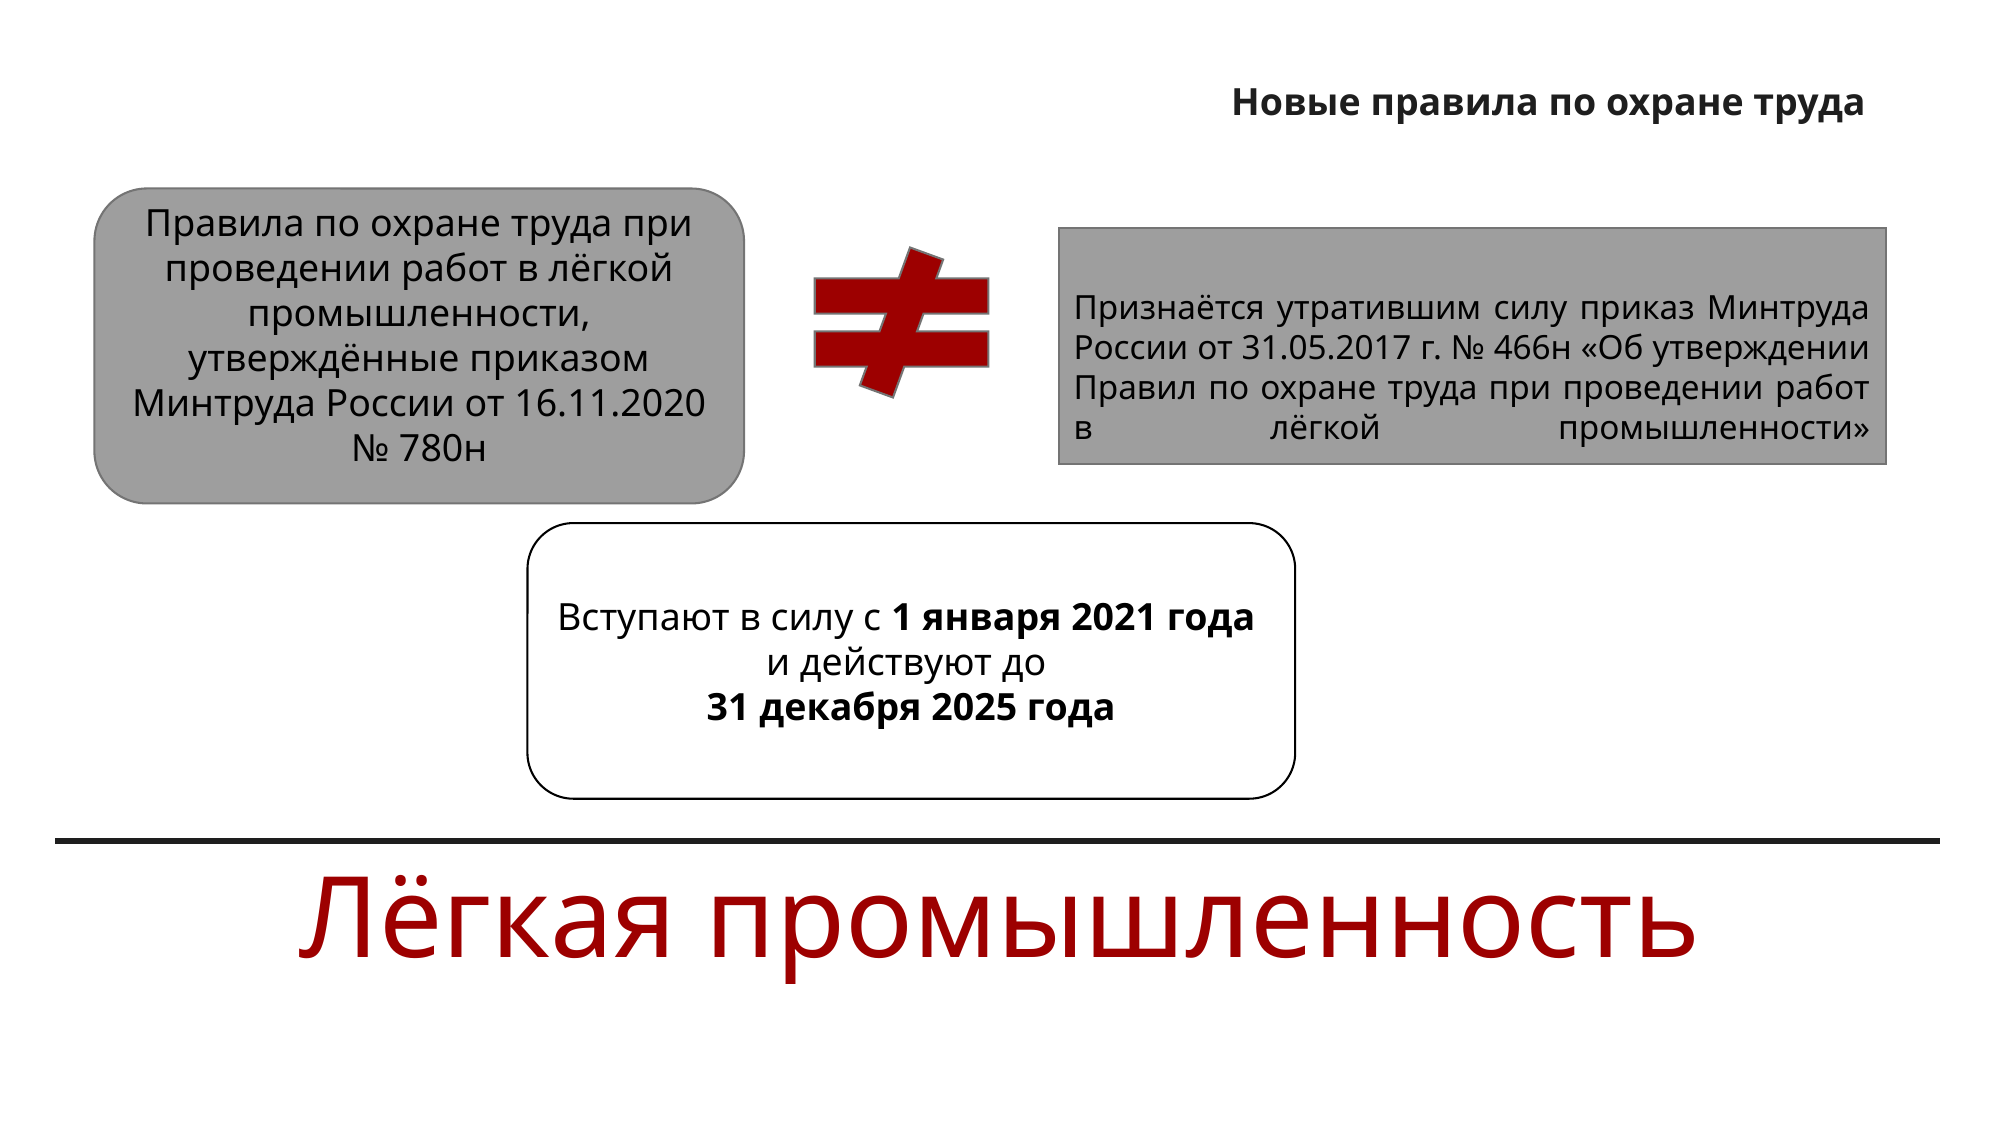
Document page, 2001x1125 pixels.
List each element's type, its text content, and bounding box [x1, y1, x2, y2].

text_box Лёгкая промышленность [0, 838, 2000, 1125]
text_box Новые правила по охране труда [1216, 70, 1906, 181]
text_box [813, 246, 990, 399]
picture [55, 838, 1940, 845]
text_box Вступают в силу с 1 января 2021 года и действуют до 31 декабря 2025 года [526, 522, 1297, 800]
text_box Правила по охране труда при проведении работ в лёгкой промышленности, утверждённые приказом Минтруда России от 16.11.2020 № 780н [93, 187, 746, 505]
text_box Признаётся утратившим силу приказ Минтруда России от 31.05.2017 г. № 466н «Об утверждении Правил по охране труда при проведении работ в лёгкой промышленности» [1058, 227, 1887, 465]
